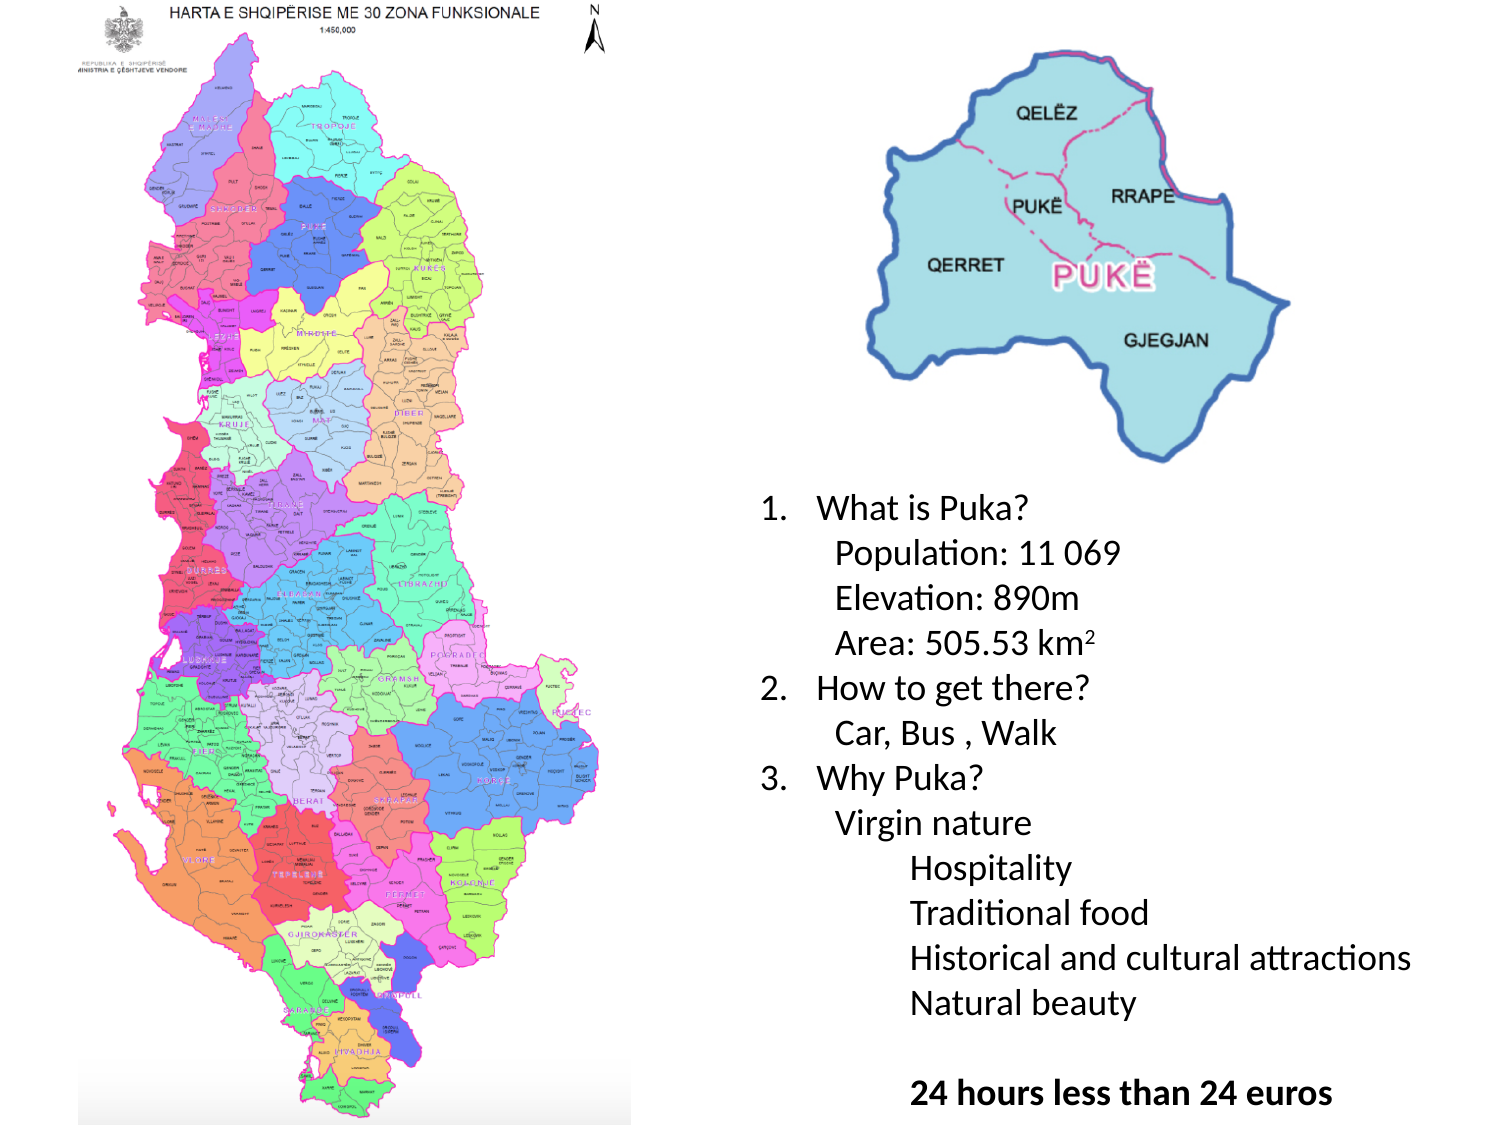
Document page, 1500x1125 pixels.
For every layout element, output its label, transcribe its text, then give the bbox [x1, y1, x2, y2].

text_box What is Puka? Population: 11 069 Elevation: 890m Area: 505.53 km2 How to get there? Car, Bus , Walk Why Puka? Virgin nature Hospitality Traditional food Historical and cultural attractions Natural beauty 24 hours less than 24 euros [745, 475, 1500, 1125]
picture [825, 38, 1295, 477]
picture [78, 0, 631, 1125]
